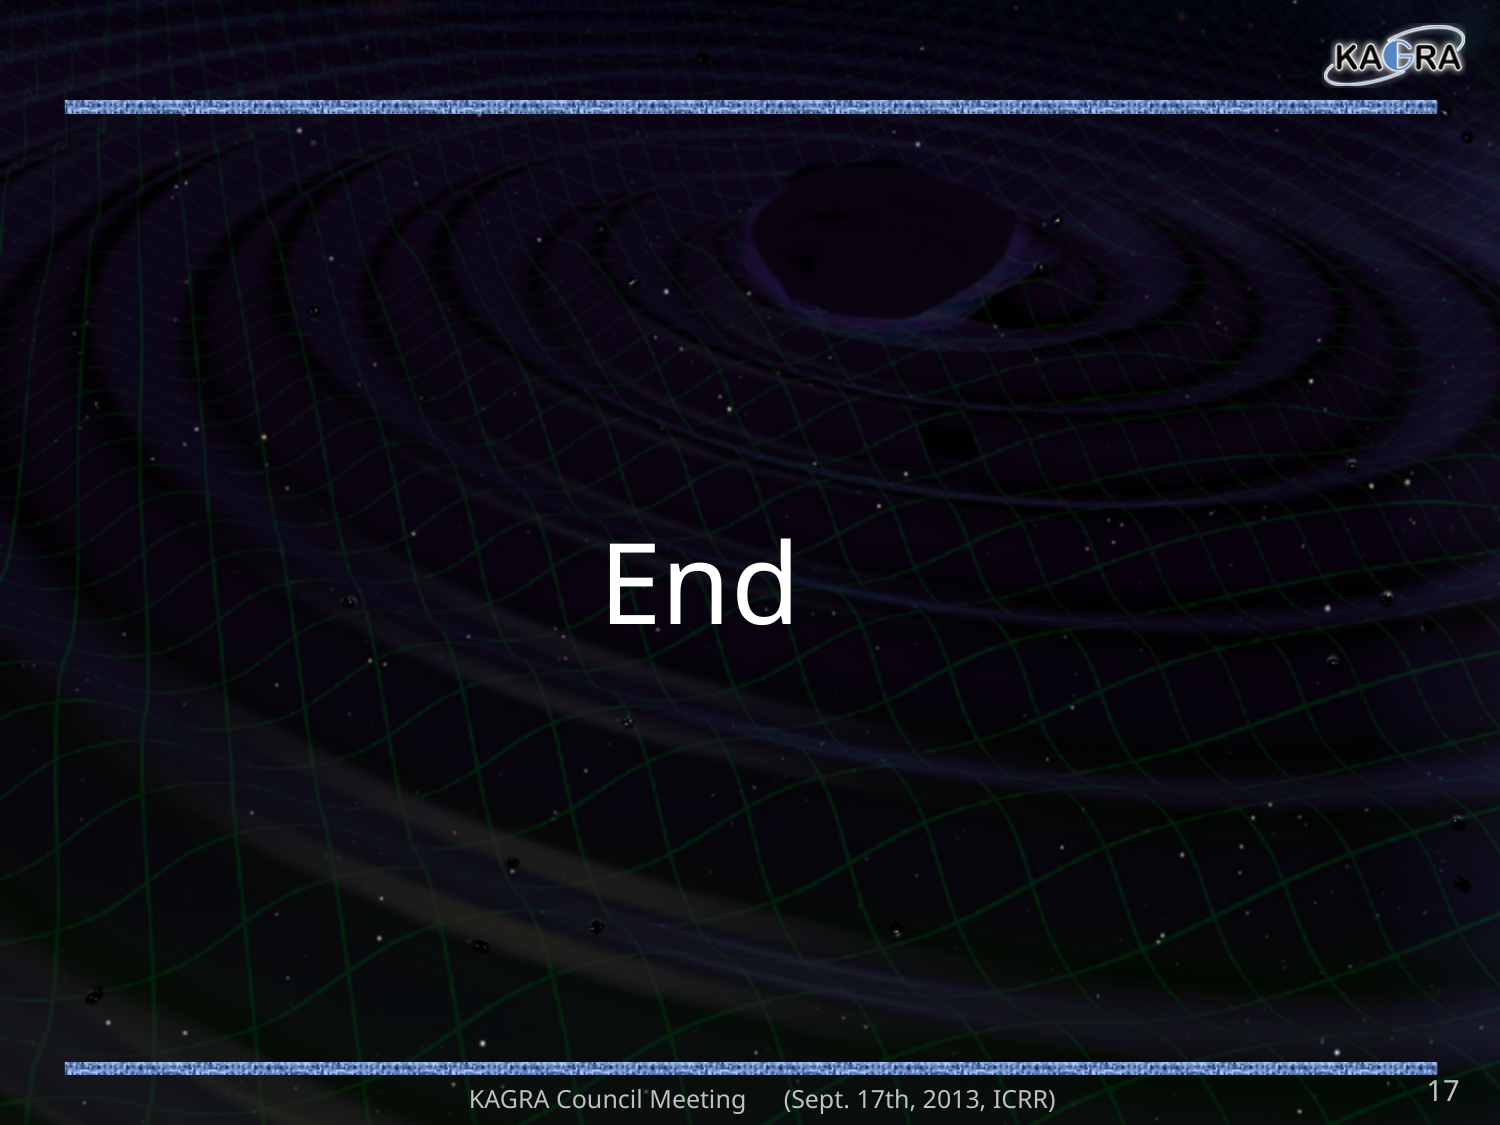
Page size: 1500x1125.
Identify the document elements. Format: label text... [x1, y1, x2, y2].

slide_number 17 [1362, 1082, 1476, 1121]
picture [0, 0, 1500, 1125]
text_box End [584, 491, 870, 655]
footer KAGRA Council Meeting (Sept. 17th, 2013, ICRR) [74, 1087, 1451, 1122]
